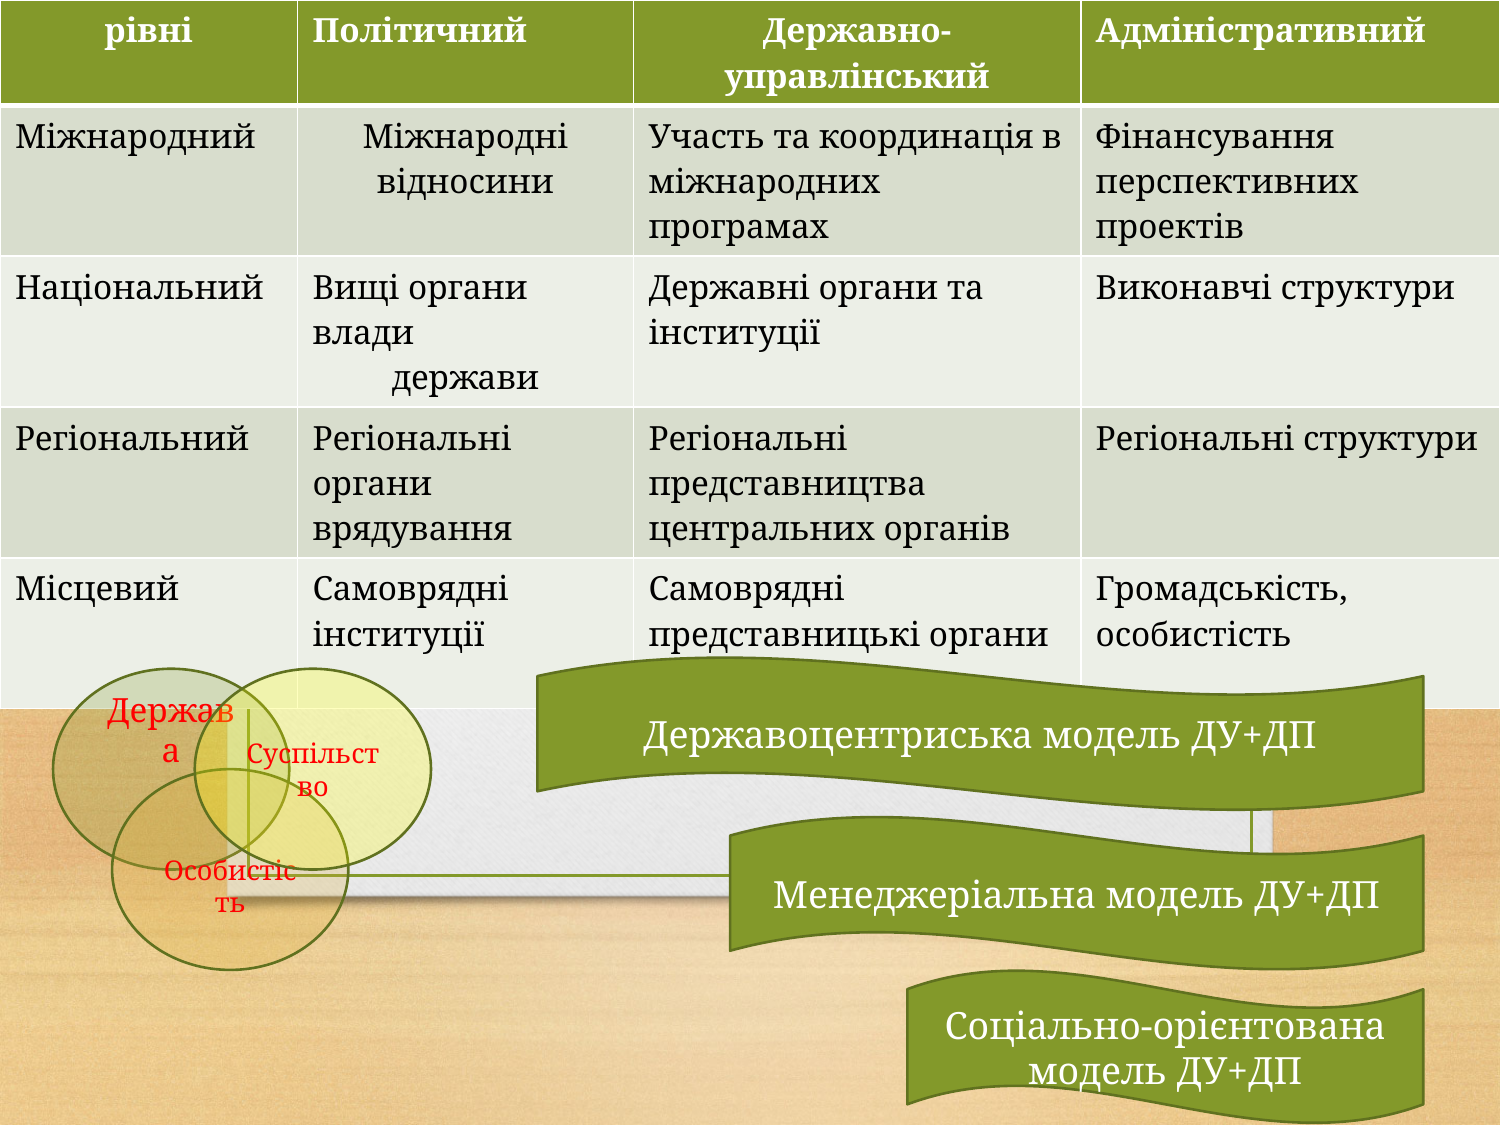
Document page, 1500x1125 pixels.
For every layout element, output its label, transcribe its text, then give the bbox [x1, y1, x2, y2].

table_cell Громадськість, особистість [1082, 559, 1499, 708]
table_cell Фінансування перспективних проектів [1082, 108, 1499, 255]
table_cell Виконавчі структури [1082, 257, 1499, 406]
picture [350, 709, 1250, 874]
text_box Особистість [110, 772, 350, 972]
table_cell Самоврядні представницькі органи влади [634, 559, 1080, 684]
text_box Суспільство [193, 667, 433, 871]
table_cell Вищі органи влади держави [298, 257, 633, 406]
table_cell Міжнародні відносини [298, 108, 633, 255]
text_box Менеджеріальна модель ДУ+ДП [728, 815, 1425, 971]
text_box Державоцентриська модель ДУ+ДП [536, 656, 1425, 812]
table_cell Самоврядні інституції [298, 559, 633, 708]
table_header Державно-управлінський [634, 1, 1080, 103]
table_cell Регіональні представництва центральних органів [634, 408, 1080, 557]
table_cell Державні органи та інституції [634, 257, 1080, 406]
table_cell Національний [1, 257, 297, 406]
table_cell Регіональний [1, 408, 297, 557]
table_cell Участь та координація в міжнародних програмах [634, 108, 1080, 255]
table_header Адміністративний [1082, 1, 1499, 103]
table_cell Місцевий [1, 559, 297, 708]
text_box Соціально-орієнтована модель ДУ+ДП [906, 969, 1425, 1125]
table_header рівні [1, 1, 297, 103]
table_cell Міжнародний [1, 108, 297, 255]
table_cell Регіональні органи врядування [298, 408, 633, 557]
text_box Держава [51, 667, 242, 857]
picture [0, 709, 1500, 1125]
table_cell Регіональні структури [1082, 408, 1499, 557]
table_header Політичний [298, 1, 633, 103]
